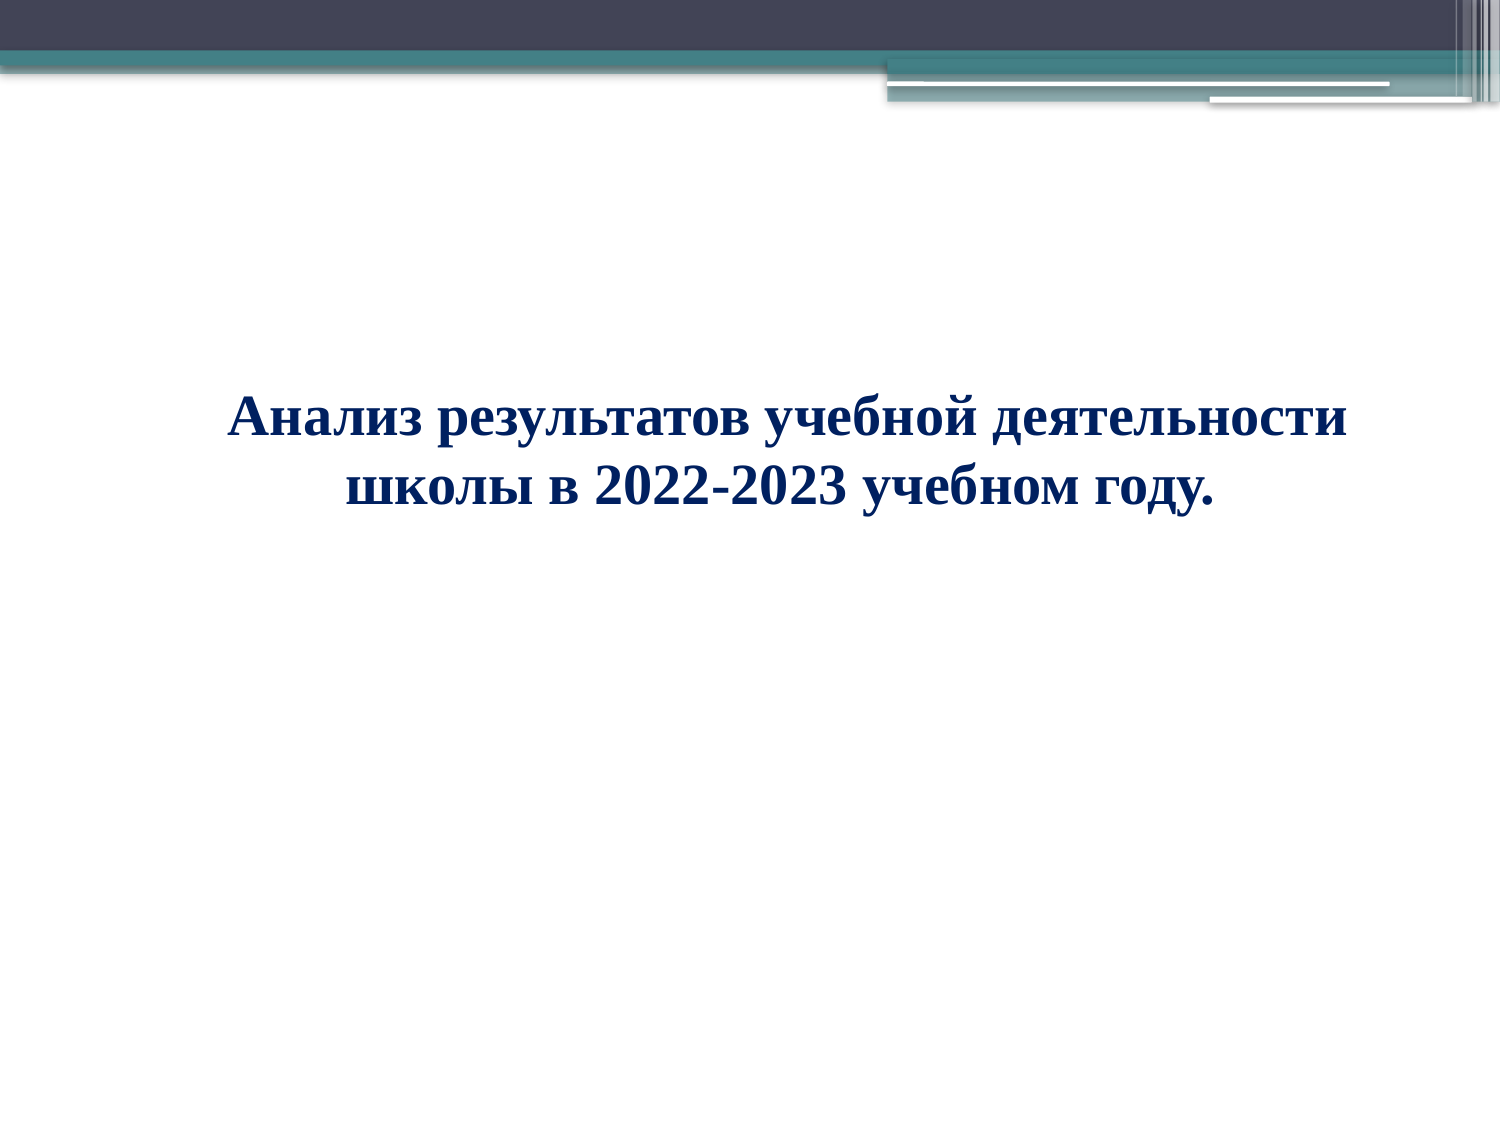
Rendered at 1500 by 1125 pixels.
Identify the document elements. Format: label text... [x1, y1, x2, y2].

list Анализ результатов учебной деятельности школы в 2022-2023 учебном году. [75, 140, 1425, 1079]
